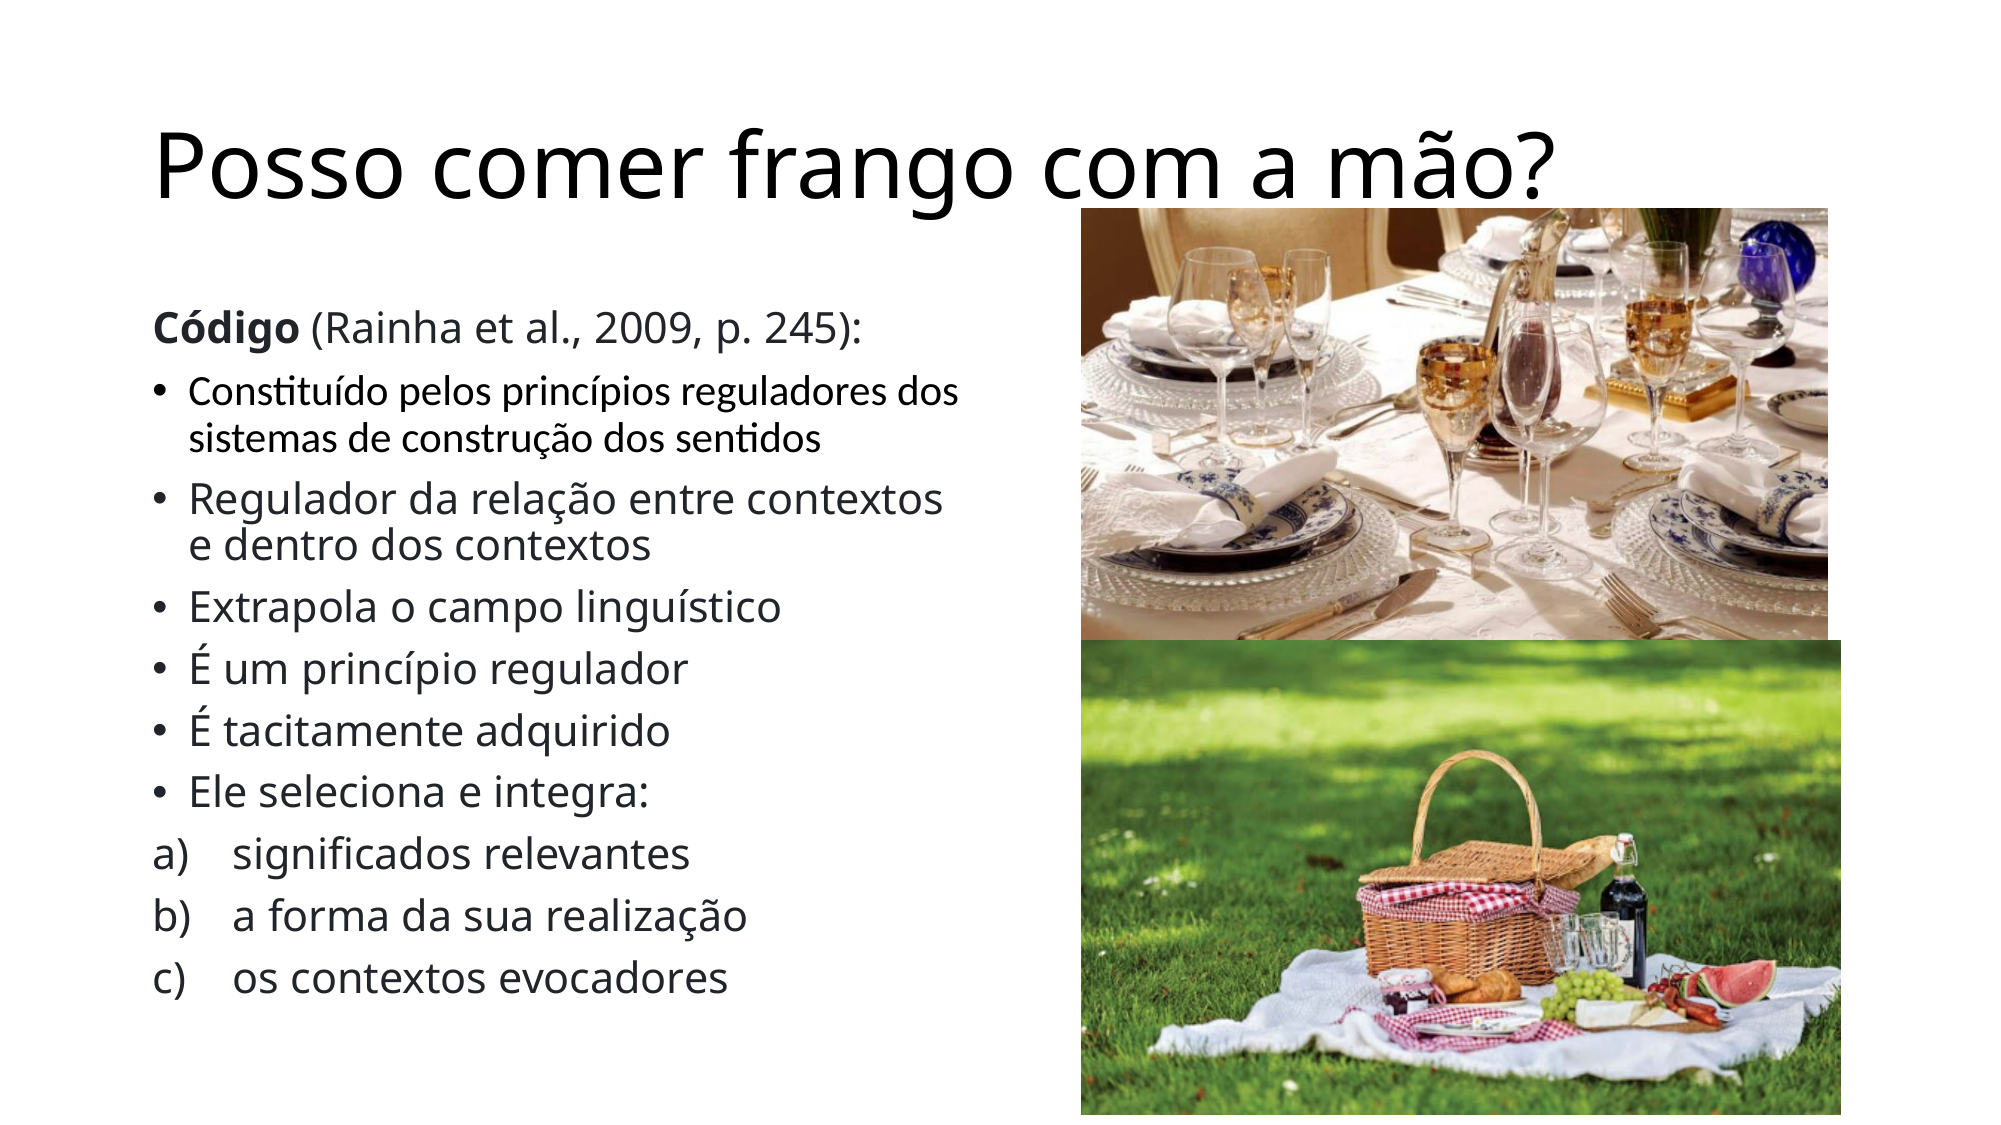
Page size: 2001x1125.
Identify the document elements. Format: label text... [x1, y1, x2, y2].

title Posso comer frango com a mão? [137, 59, 1863, 278]
list Código (Rainha et al., 2009, p. 245): Constituído pelos princípios reguladores dos sistemas de construção dos sentidos Regulador da relação entre contextos e dentro dos contextos Extrapola o campo linguístico É um princípio regulador É tacitamente adquirido Ele seleciona e integra: significados relevantes a forma da sua realização os contextos evocadores [137, 299, 988, 1014]
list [1081, 208, 1828, 640]
picture [1081, 640, 1841, 1115]
